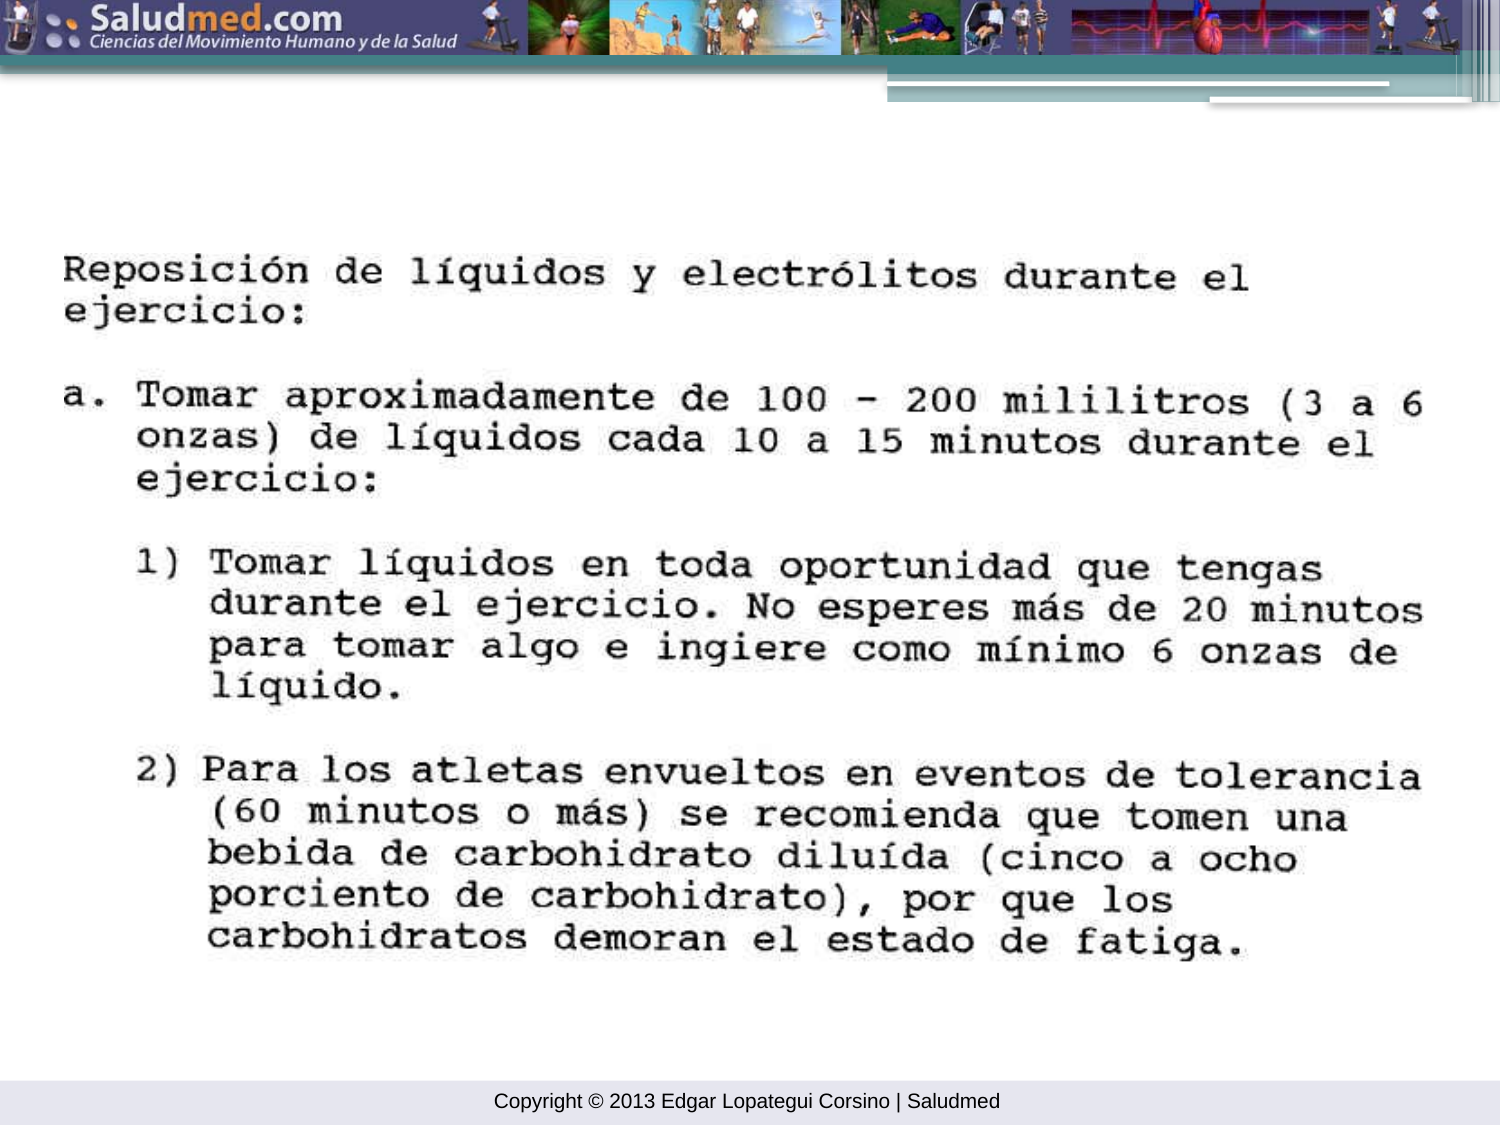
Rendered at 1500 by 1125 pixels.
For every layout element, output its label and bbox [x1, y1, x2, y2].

picture [0, 0, 1460, 55]
picture [64, 253, 1424, 967]
